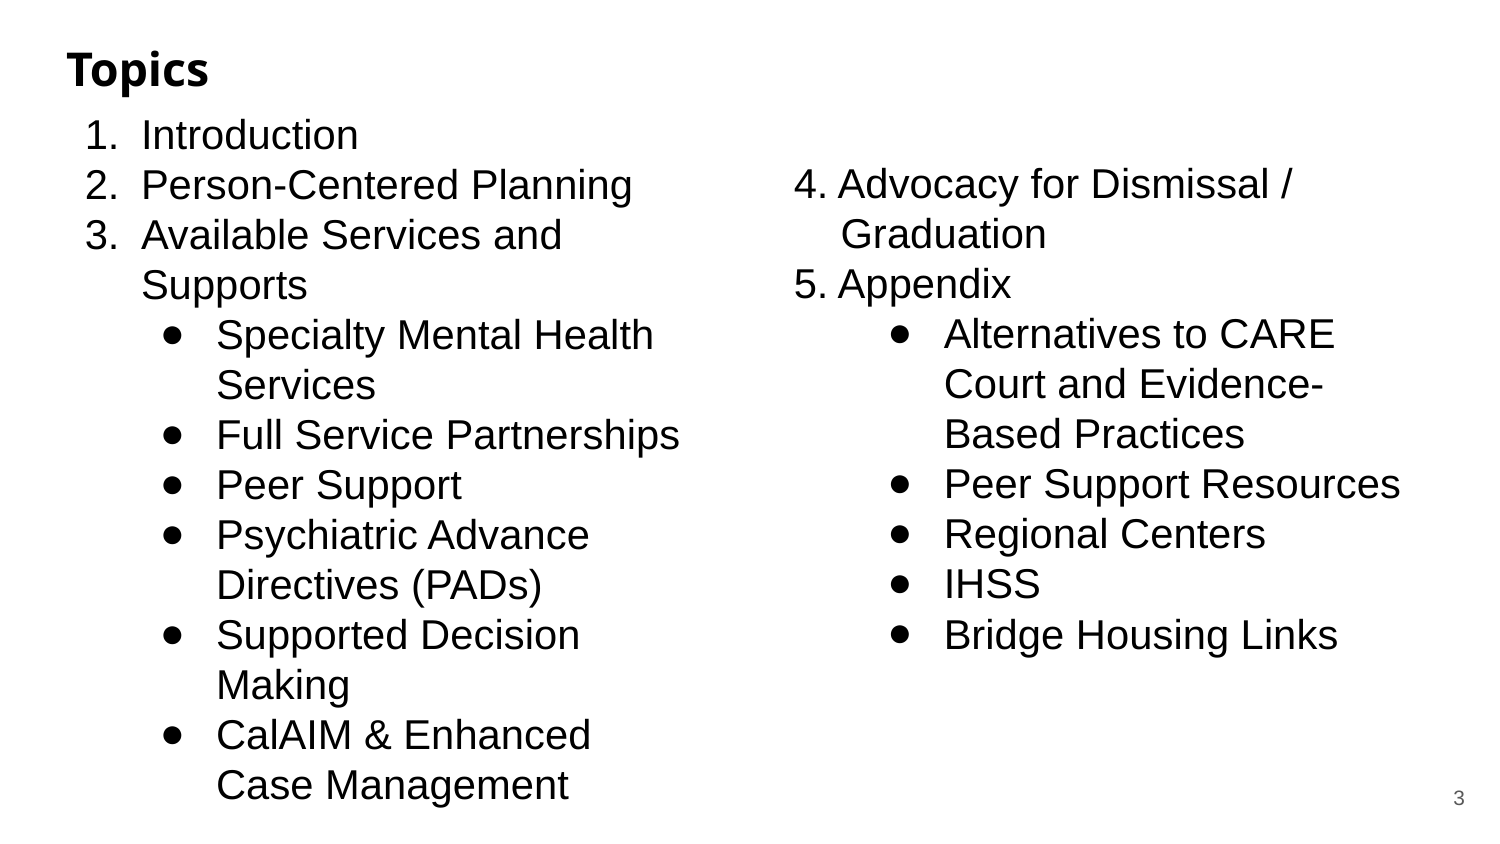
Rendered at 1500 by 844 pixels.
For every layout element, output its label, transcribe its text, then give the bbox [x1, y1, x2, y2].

title Topics [51, 21, 1449, 116]
list Introduction Person-Centered Planning Available Services and Supports Specialty Mental Health Services Full Service Partnerships Peer Support Psychiatric Advance Directives (PADs) Supported Decision Making CalAIM & Enhanced Case Management [51, 92, 708, 654]
slide_number ‹#› [1389, 764, 1480, 830]
list 4. Advocacy for Dismissal / Graduation 5. Appendix Alternatives to CARE Court and Evidence-Based Practices Peer Support Resources Regional Centers IHSS Bridge Housing Links [778, 141, 1435, 703]
